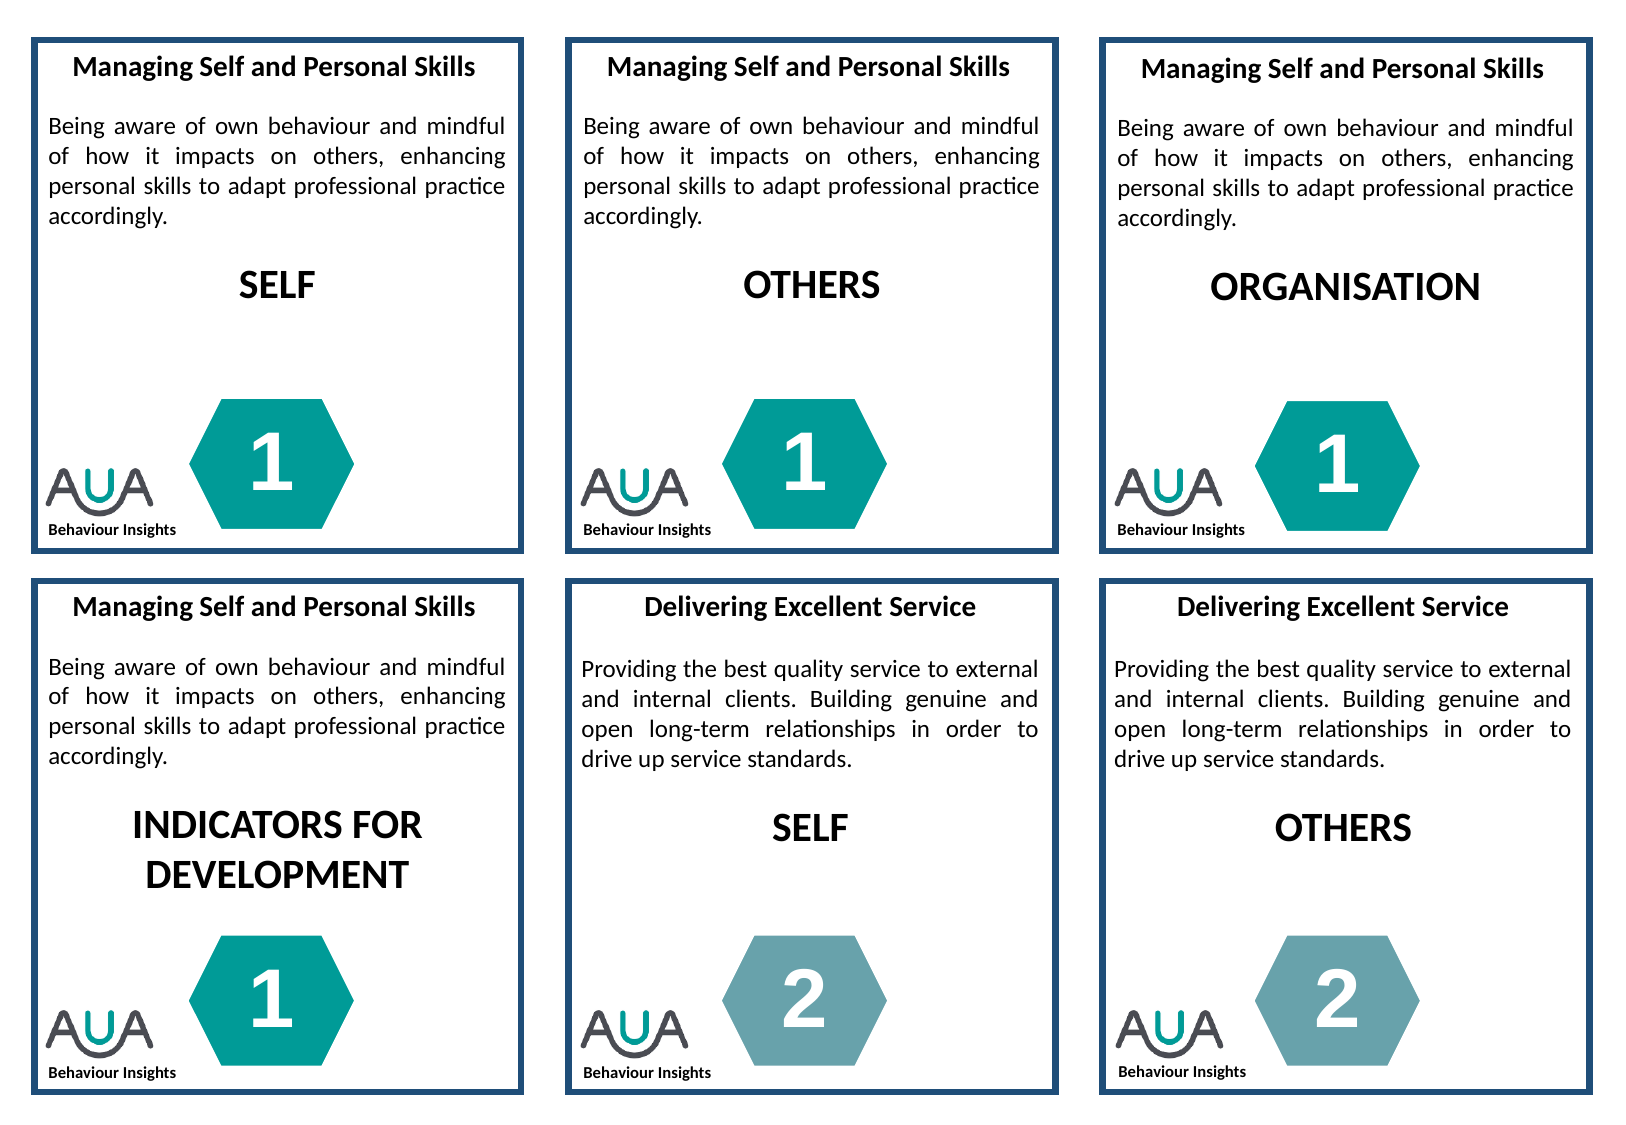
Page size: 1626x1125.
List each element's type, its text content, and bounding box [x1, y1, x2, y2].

text_box [567, 580, 1056, 1093]
text_box 1 [1252, 399, 1423, 534]
text_box Managing Self and Personal Skills Being aware of own behaviour and mindful of how it impacts on others, enhancing personal skills to adapt professional practice accordingly. SELF [33, 39, 522, 315]
text_box 1 [186, 933, 357, 1068]
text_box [1102, 465, 1277, 548]
text_box Managing Self and Personal Skills Being aware of own behaviour and mindful of how it impacts on others, enhancing personal skills to adapt professional practice accordingly. INDICATORS FOR DEVELOPMENT [33, 580, 522, 905]
text_box Delivering Excellent Service Providing the best quality service to external and internal clients. Building genuine and open long-term relationships in order to drive up service standards. OTHERS [1099, 580, 1588, 858]
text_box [33, 1007, 208, 1090]
text_box 1 [186, 396, 357, 531]
text_box Delivering Excellent Service Providing the best quality service to external and internal clients. Building genuine and open long-term relationships in order to drive up service standards. SELF [566, 580, 1055, 858]
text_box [33, 465, 208, 548]
text_box 2 [1252, 933, 1423, 1068]
text_box 1 [719, 396, 890, 531]
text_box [568, 465, 743, 548]
text_box Managing Self and Personal Skills Being aware of own behaviour and mindful of how it impacts on others, enhancing personal skills to adapt professional practice accordingly. ORGANISATION [1102, 42, 1590, 317]
text_box Managing Self and Personal Skills Being aware of own behaviour and mindful of how it impacts on others, enhancing personal skills to adapt professional practice accordingly. OTHERS [568, 39, 1056, 315]
text_box [1102, 317, 1590, 552]
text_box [568, 1007, 743, 1090]
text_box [1103, 1007, 1278, 1090]
text_box [1102, 580, 1590, 1093]
text_box [33, 905, 522, 1093]
text_box [567, 39, 1056, 552]
text_box 2 [719, 933, 890, 1068]
text_box [33, 315, 522, 552]
